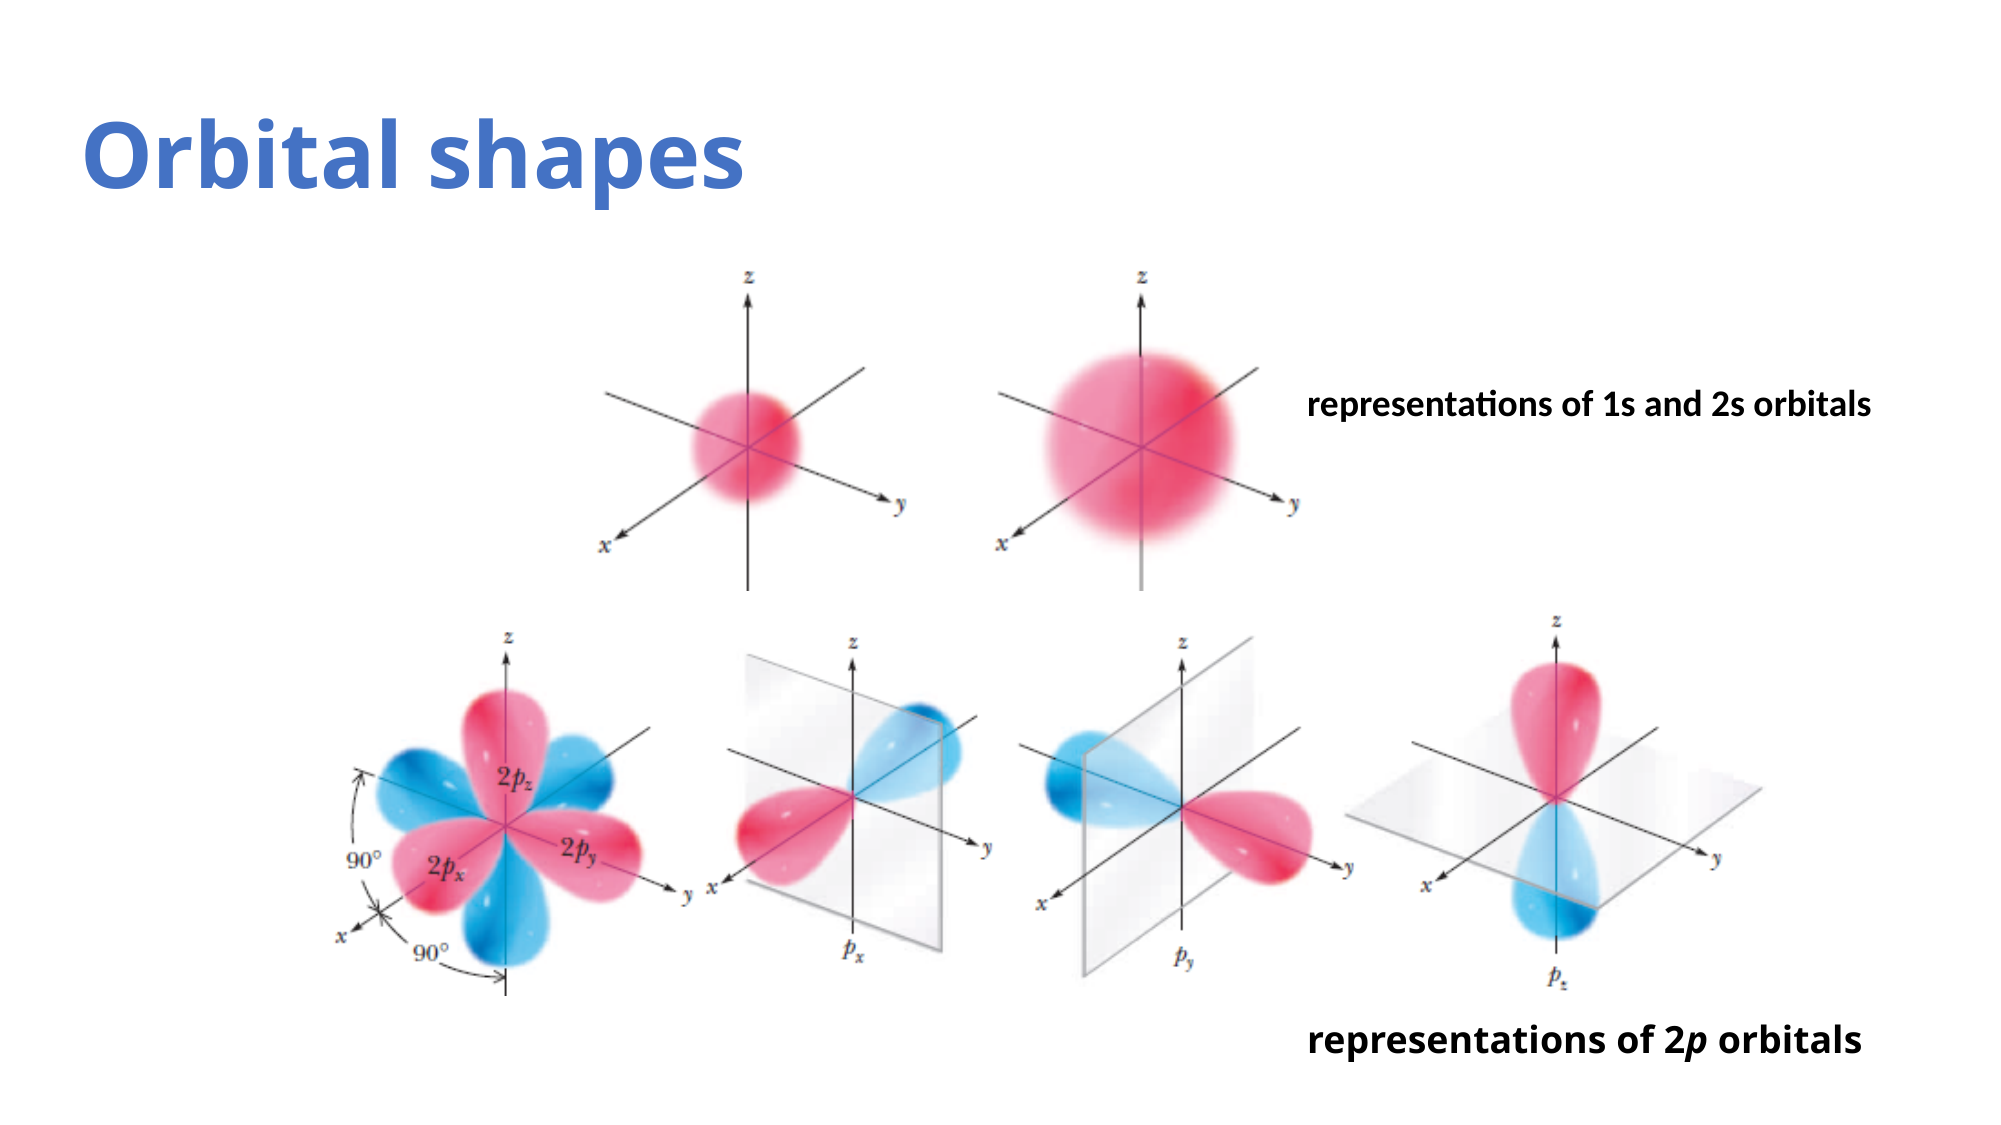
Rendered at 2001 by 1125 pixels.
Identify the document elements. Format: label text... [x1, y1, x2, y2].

text_box representations of 2p orbitals [1292, 1008, 1893, 1069]
picture [307, 590, 1832, 996]
text_box representations of 1s and 2s orbitals [1359, 371, 1893, 431]
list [562, 232, 1359, 590]
title Orbital shapes [65, 50, 1790, 268]
